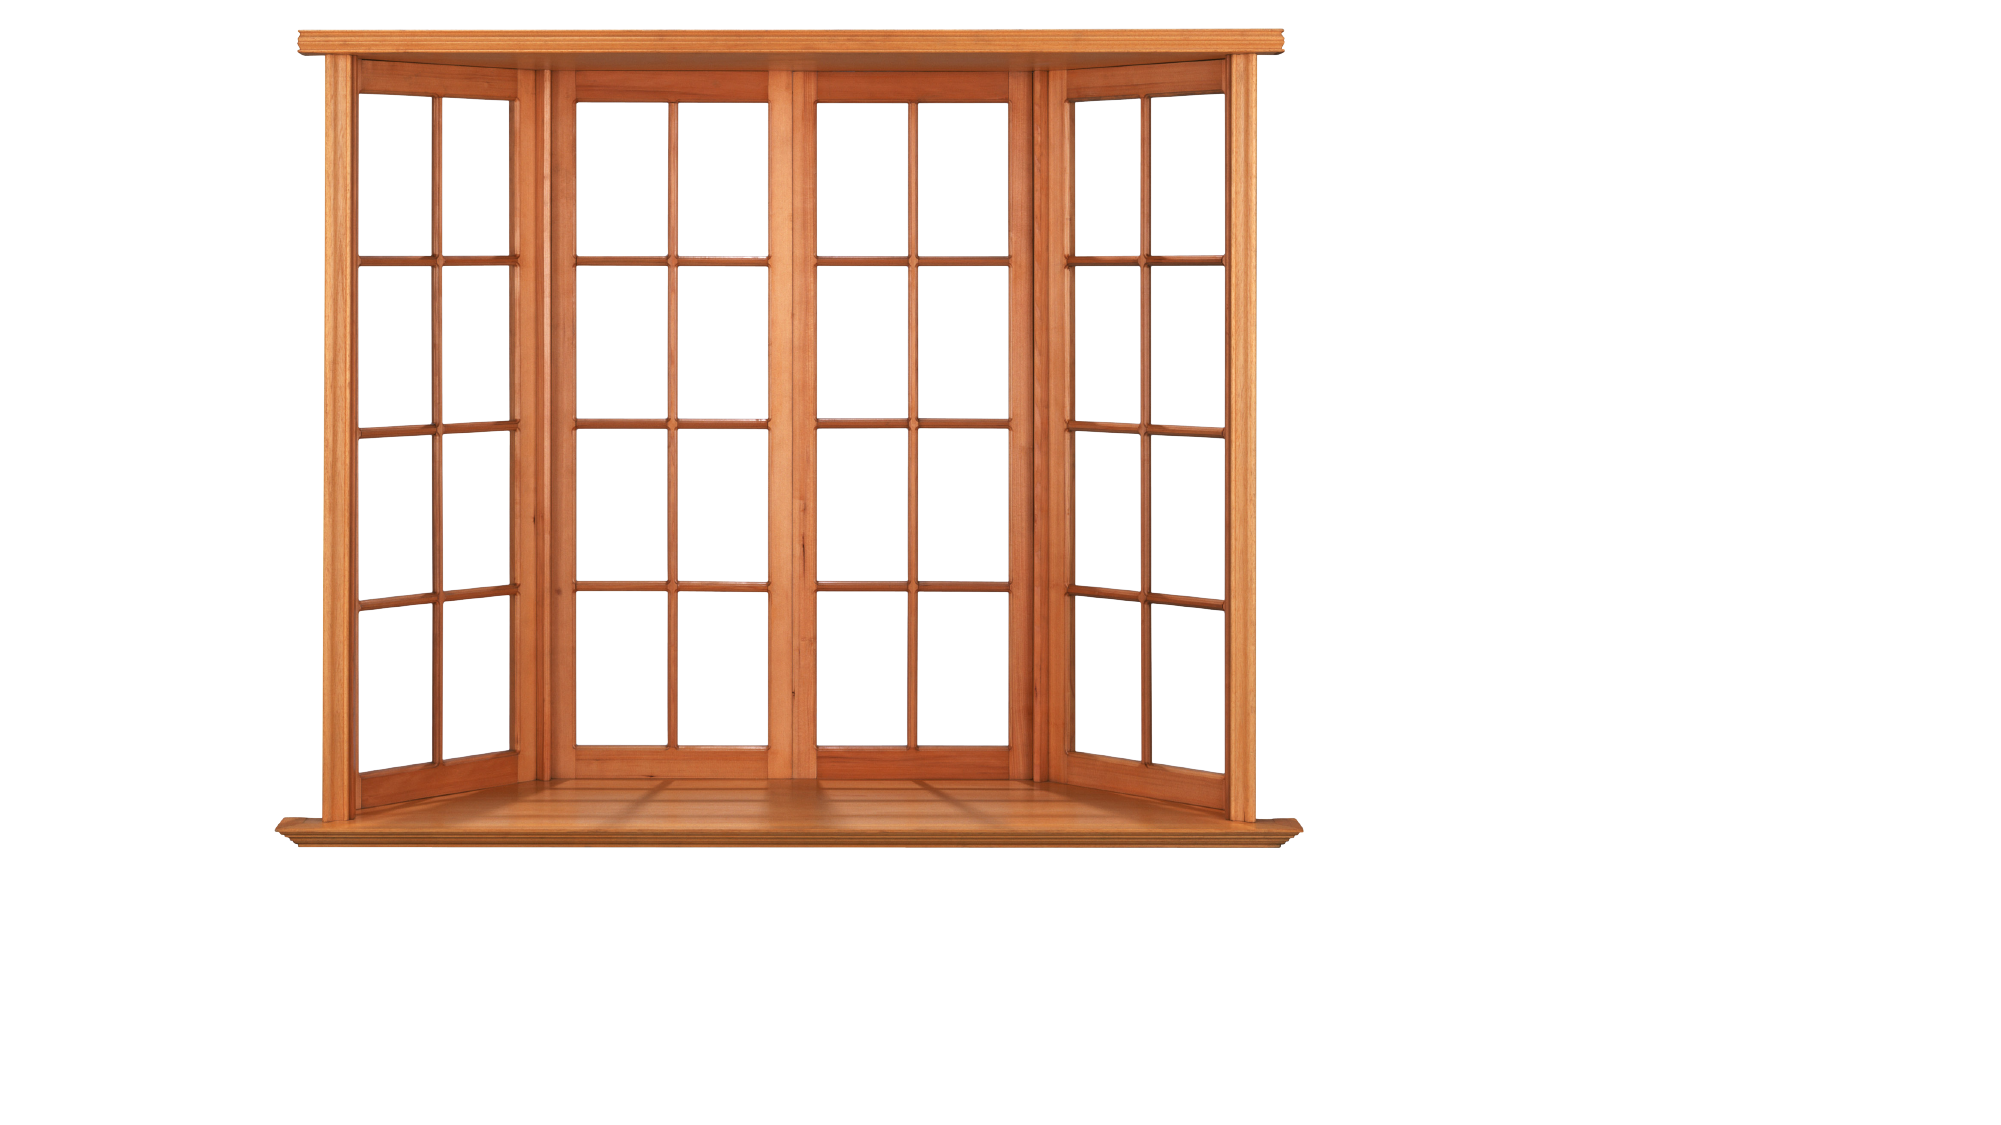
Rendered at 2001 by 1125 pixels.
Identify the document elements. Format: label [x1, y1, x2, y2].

picture [274, 28, 1304, 848]
